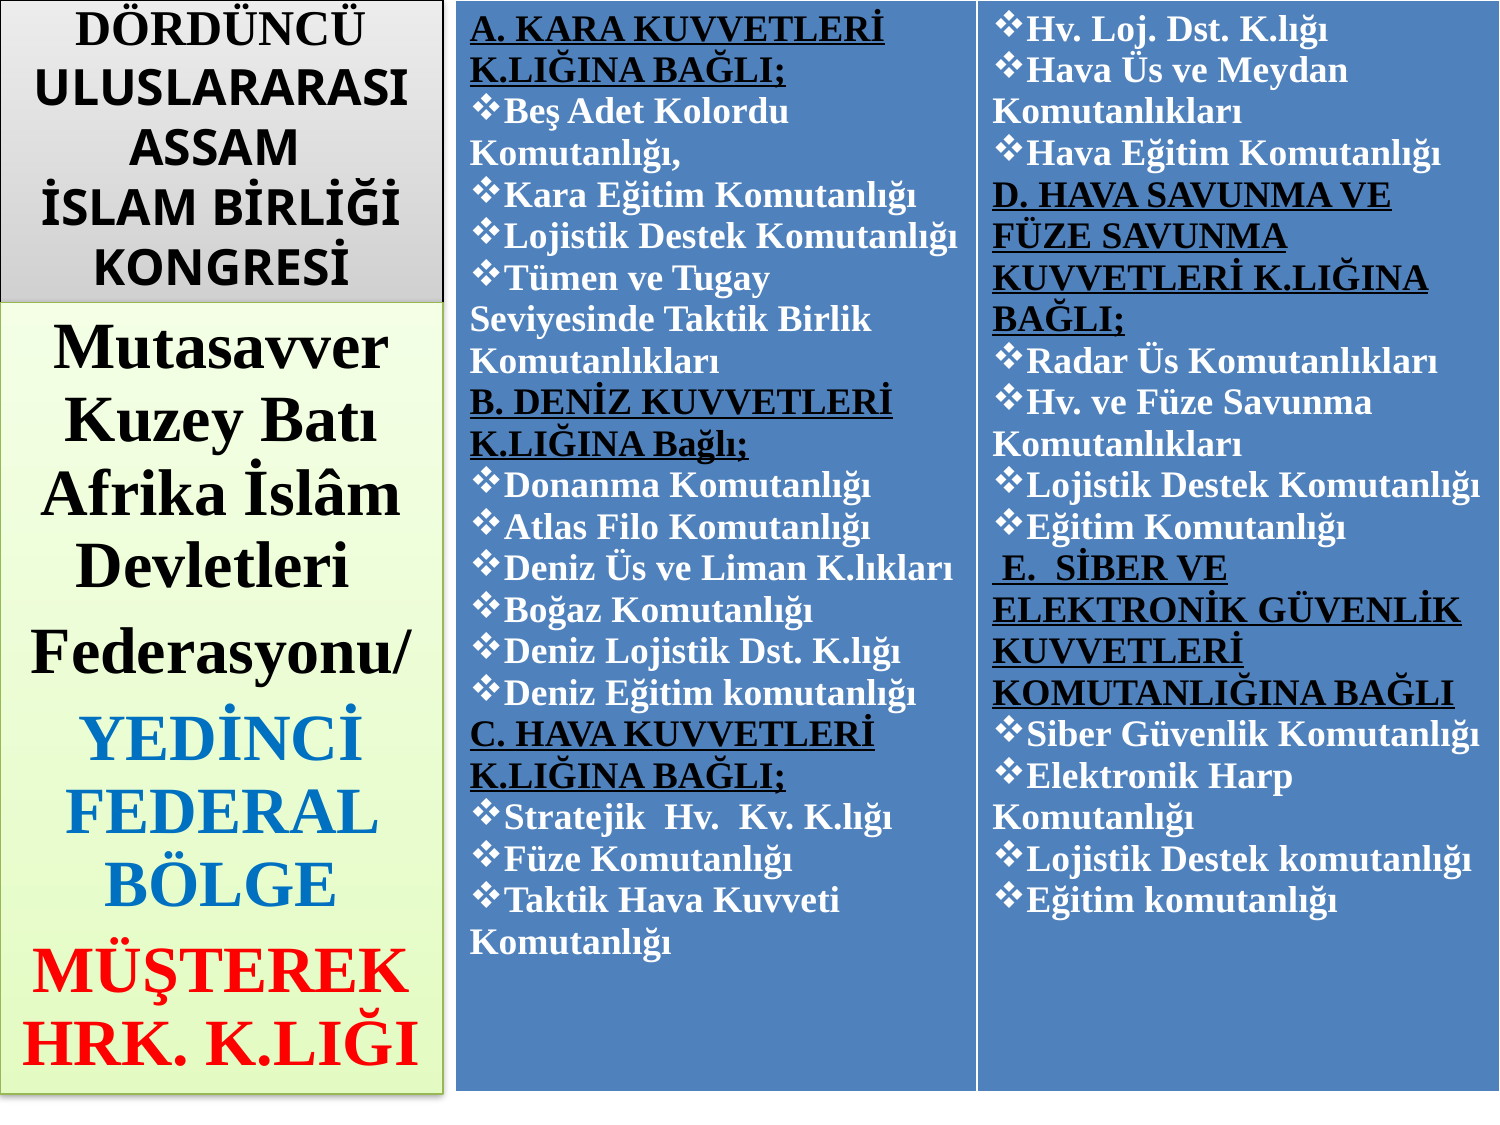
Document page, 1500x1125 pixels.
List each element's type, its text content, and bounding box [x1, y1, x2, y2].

title DÖRDÜNCÜ ULUSLARARASI ASSAM İSLAM BİRLİĞİ KONGRESİ [0, 0, 444, 301]
list Mutasavver Kuzey Batı Afrika İslâm Devletleri Federasyonu/ YEDİNCİ FEDERAL BÖLGE MÜŞTEREK HRK. K.LIĞI [0, 302, 444, 1095]
table_header A. KARA KUVVETLERİ K.LIĞINA BAĞLI; Beş Adet Kolordu Komutanlığı, Kara Eğitim Komutanlığı Lojistik Destek Komutanlığı Tümen ve Tugay Seviyesinde Taktik Birlik Komutanlıkları B. DENİZ KUVVETLERİ K.LIĞINA Bağlı; Donanma Komutanlığı Atlas Filo Komutanlığı Deniz Üs ve Liman K.lıkları Boğaz Komutanlığı Deniz Lojistik Dst. K.lığı Deniz Eğitim komutanlığı C. HAVA KUVVETLERİ K.LIĞINA BAĞLI; Stratejik Hv. Kv. K.lığı Füze Komutanlığı Taktik Hava Kuvveti Komutanlığı [456, 1, 976, 1091]
table_header Hv. Loj. Dst. K.lığı Hava Üs ve Meydan Komutanlıkları Hava Eğitim Komutanlığı D. HAVA SAVUNMA VE FÜZE SAVUNMA KUVVETLERİ K.LIĞINA BAĞLI; Radar Üs Komutanlıkları Hv. ve Füze Savunma Komutanlıkları Lojistik Destek Komutanlığı Eğitim Komutanlığı E. SİBER VE ELEKTRONİK GÜVENLİK KUVVETLERİ KOMUTANLIĞINA BAĞLI Siber Güvenlik Komutanlığı Elektronik Harp Komutanlığı Lojistik Destek komutanlığı Eğitim komutanlığı [978, 1, 1499, 1091]
